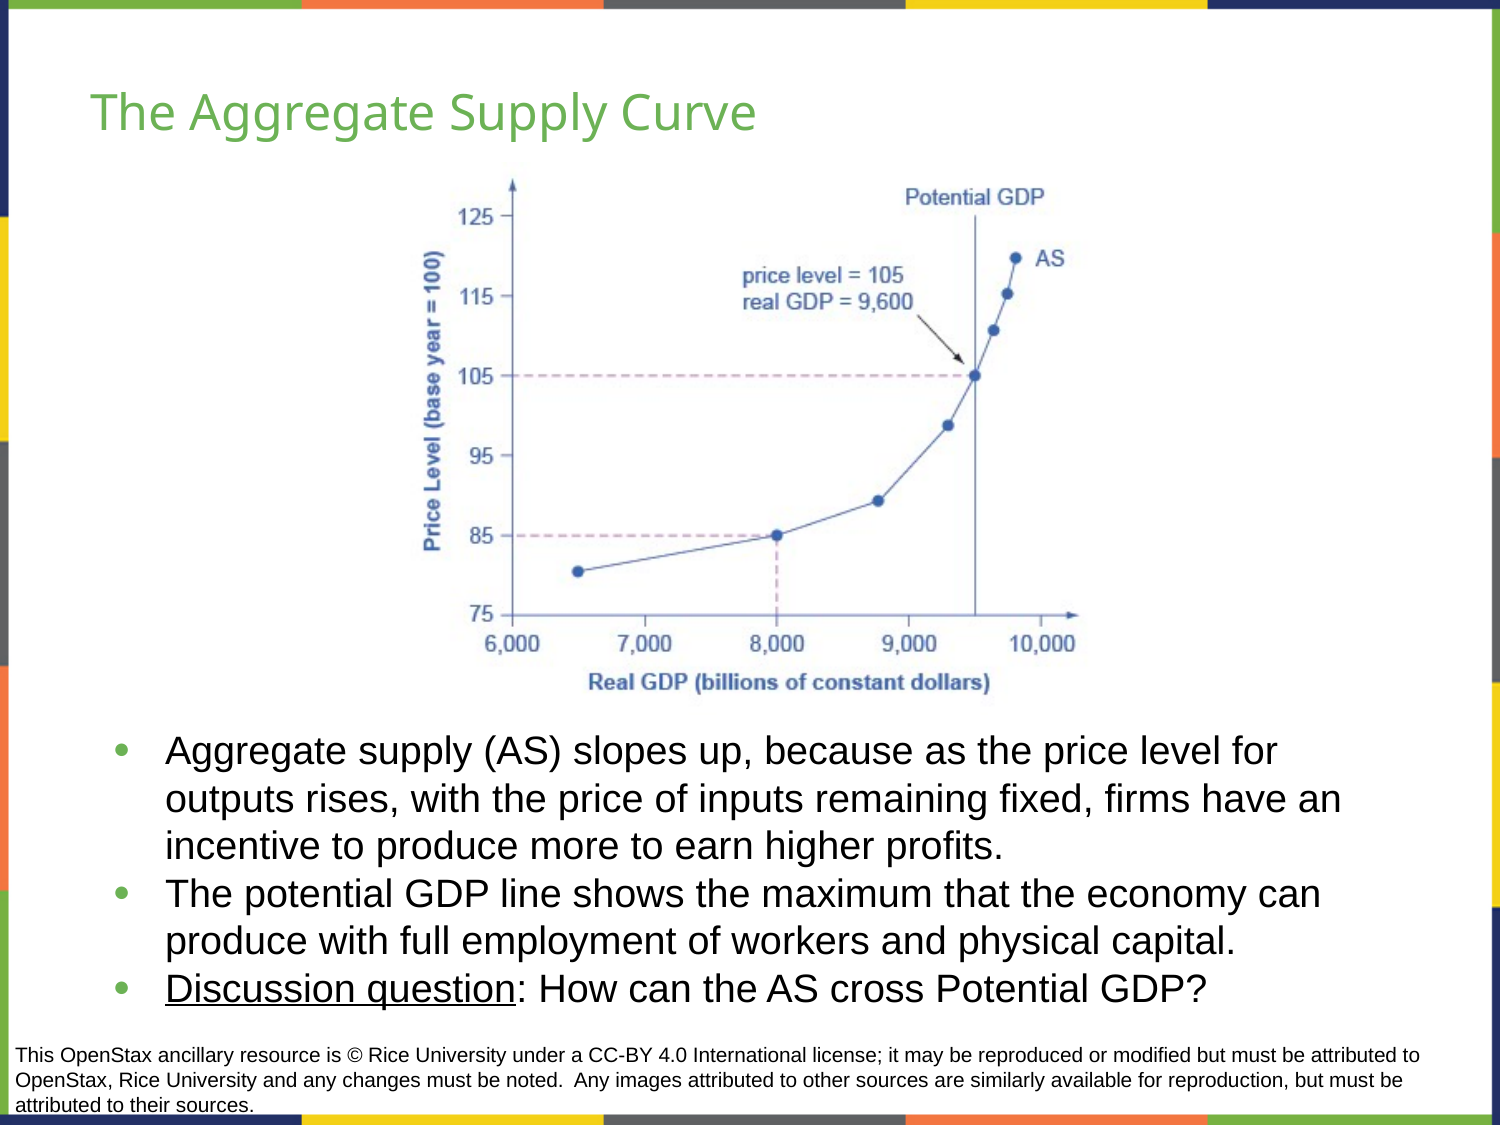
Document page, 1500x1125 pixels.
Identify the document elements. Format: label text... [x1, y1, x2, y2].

footer This OpenStax ancillary resource is © Rice University under a CC-BY 4.0 International license; it may be reproduced or modified but must be attributed to OpenStax, Rice University and any changes must be noted. Any images attributed to other sources are similarly available for reproduction, but must be attributed to their sources. [0, 1026, 1483, 1084]
title The Aggregate Supply Curve [75, 39, 1398, 148]
picture [0, 0, 1500, 1125]
list Aggregate supply (AS) slopes up, because as the price level for outputs rises, with the price of inputs remaining fixed, firms have an incentive to produce more to earn higher profits. The potential GDP line shows the maximum that the economy can produce with full employment of workers and physical capital. Discussion question: How can the AS cross Potential GDP? [75, 717, 1398, 1026]
